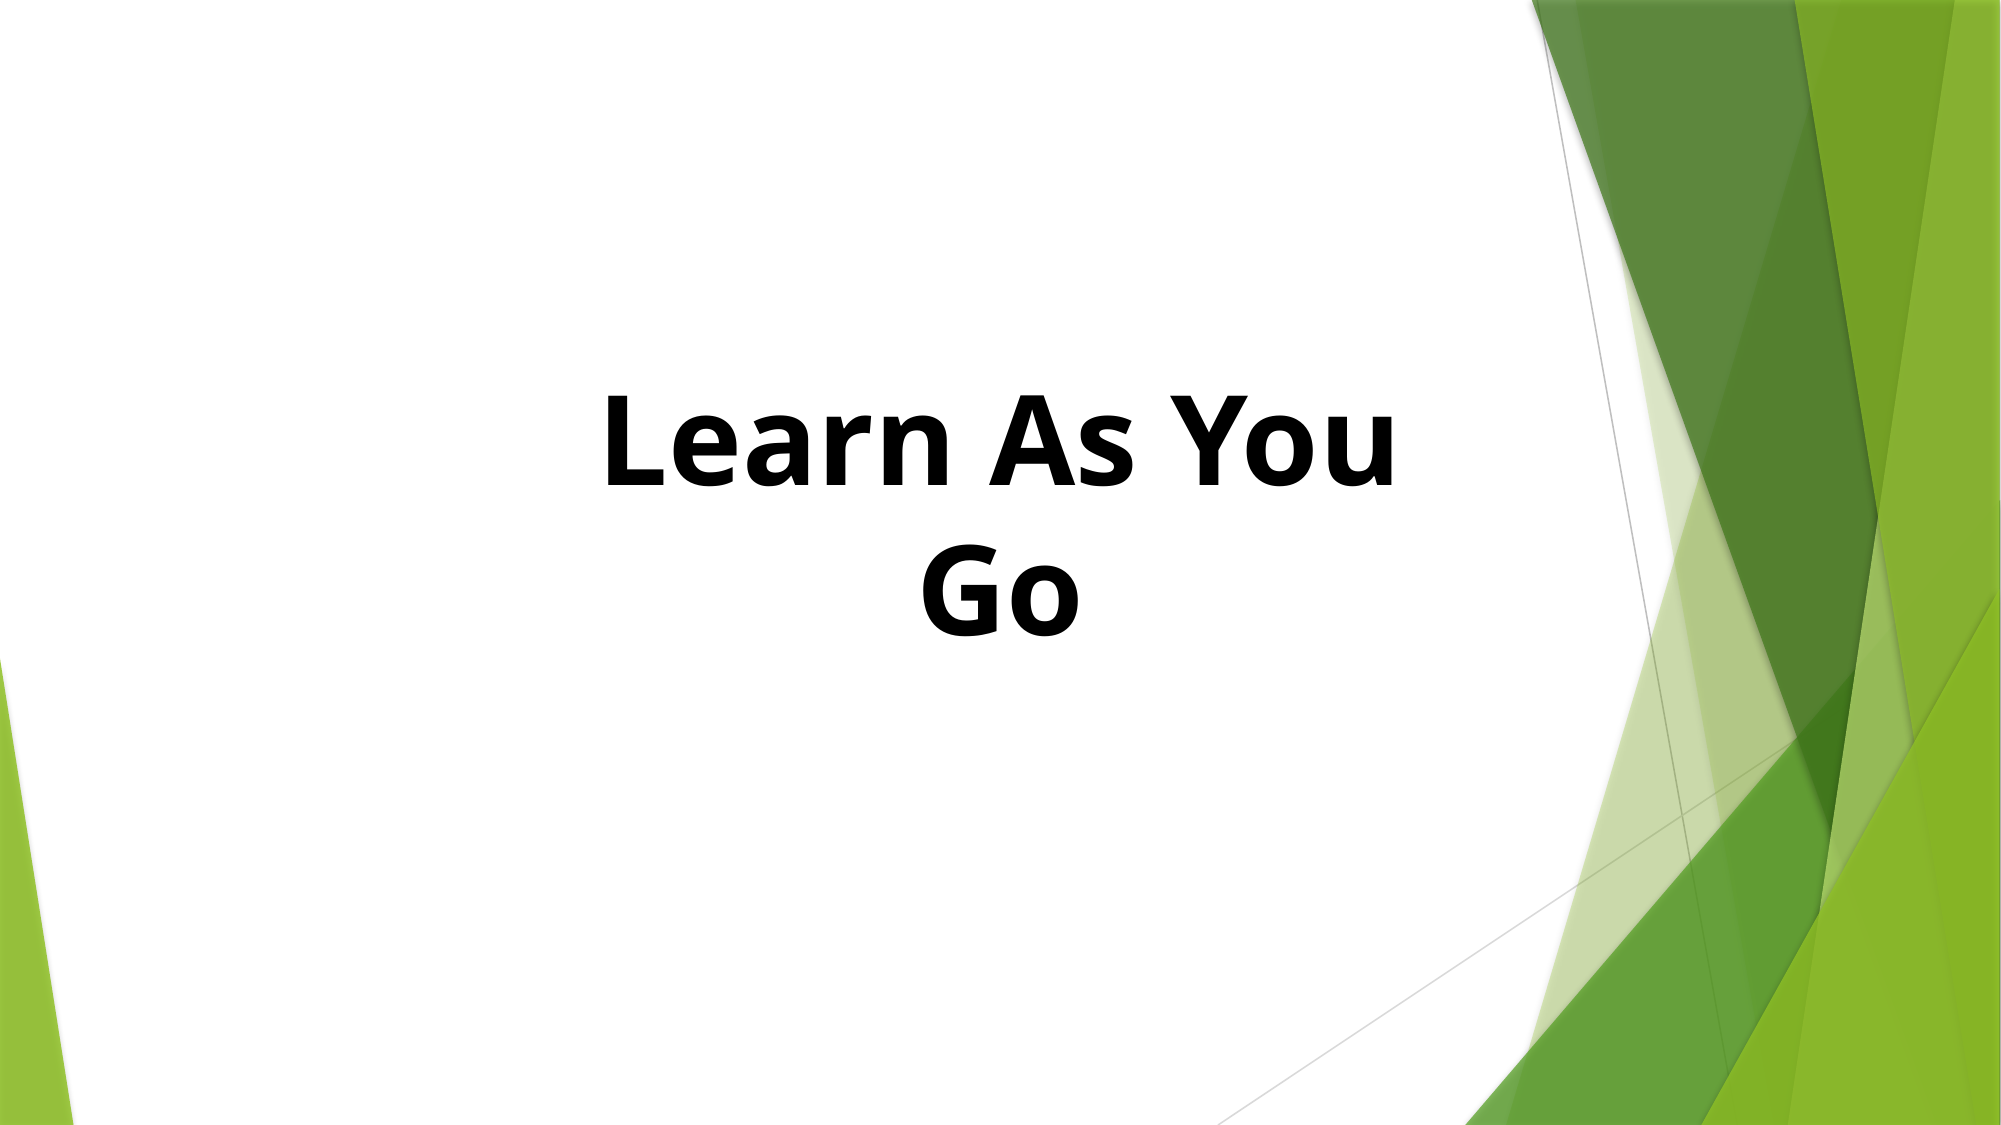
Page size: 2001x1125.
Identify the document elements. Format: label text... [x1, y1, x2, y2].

list [474, 947, 1644, 1125]
text_box Learn As You Go [527, 352, 1473, 768]
